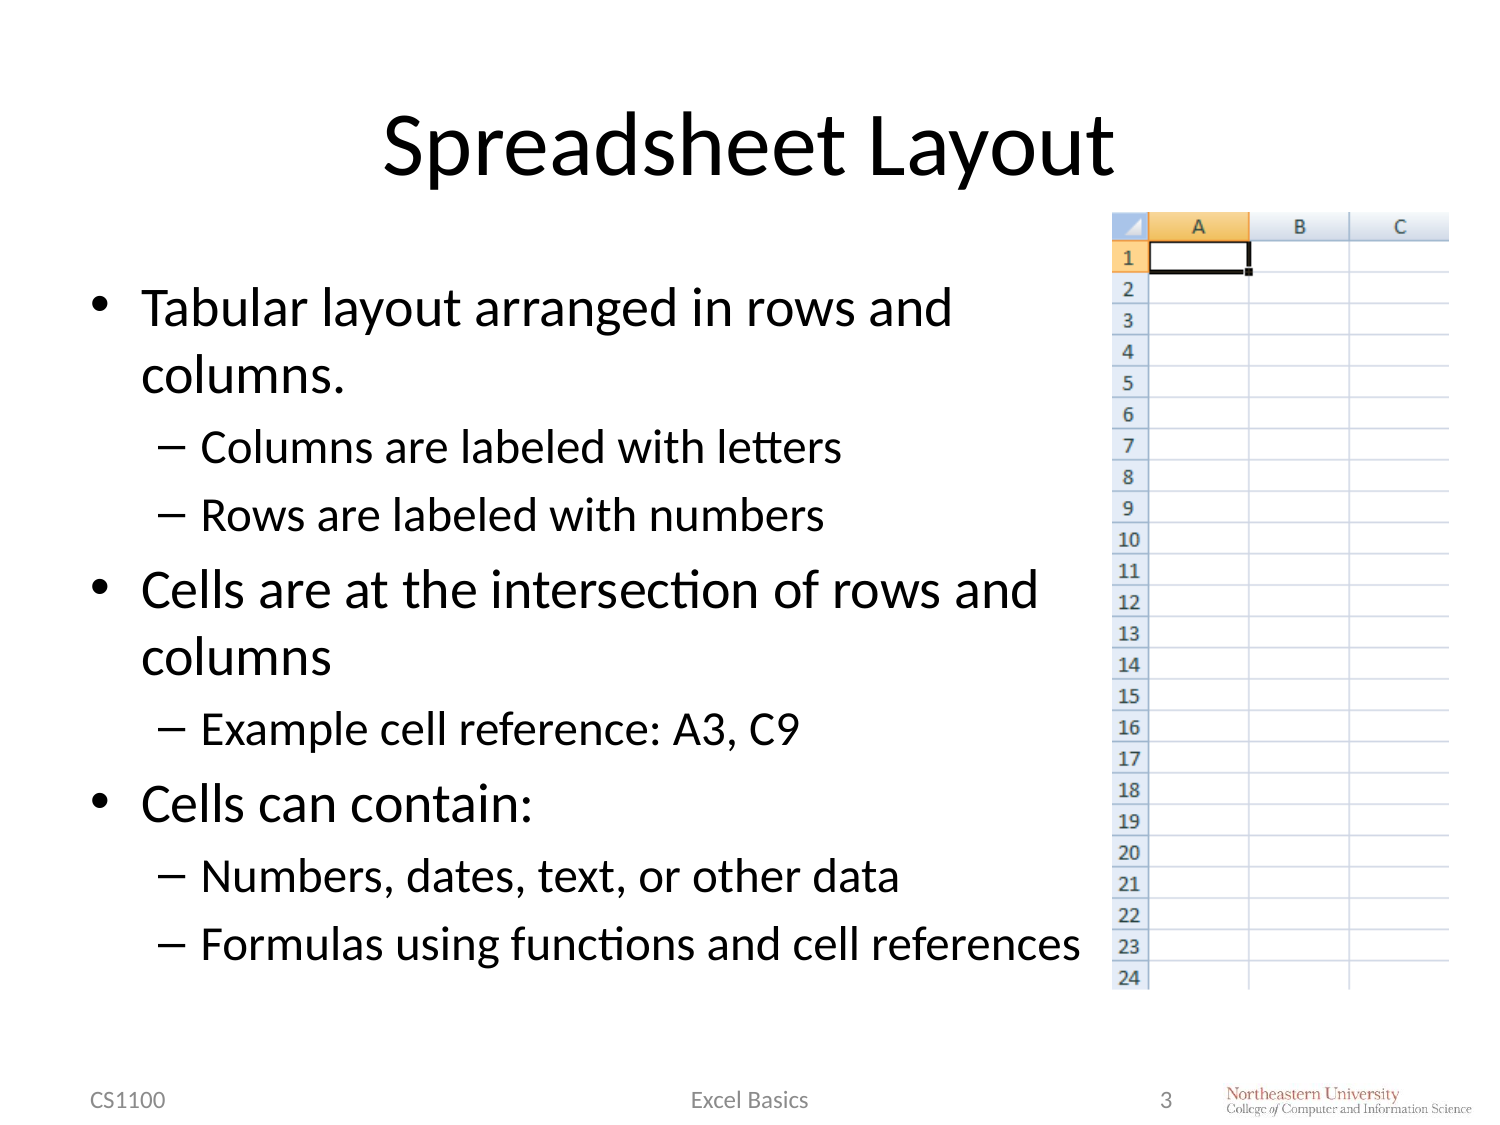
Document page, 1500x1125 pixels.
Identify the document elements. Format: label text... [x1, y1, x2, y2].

slide_number 3 [1074, 1074, 1188, 1122]
footer Excel Basics [512, 1074, 988, 1122]
list Tabular layout arranged in rows and columns. Columns are labeled with letters Rows are labeled with numbers Cells are at the intersection of rows and columns Example cell reference: A3, C9 Cells can contain: Numbers, dates, text, or other data Formulas using functions and cell references [75, 262, 1100, 1005]
title Spreadsheet Layout [75, 45, 1425, 233]
picture [1223, 1083, 1474, 1119]
picture [1112, 212, 1449, 993]
slide_number CS1100 [75, 1074, 425, 1122]
